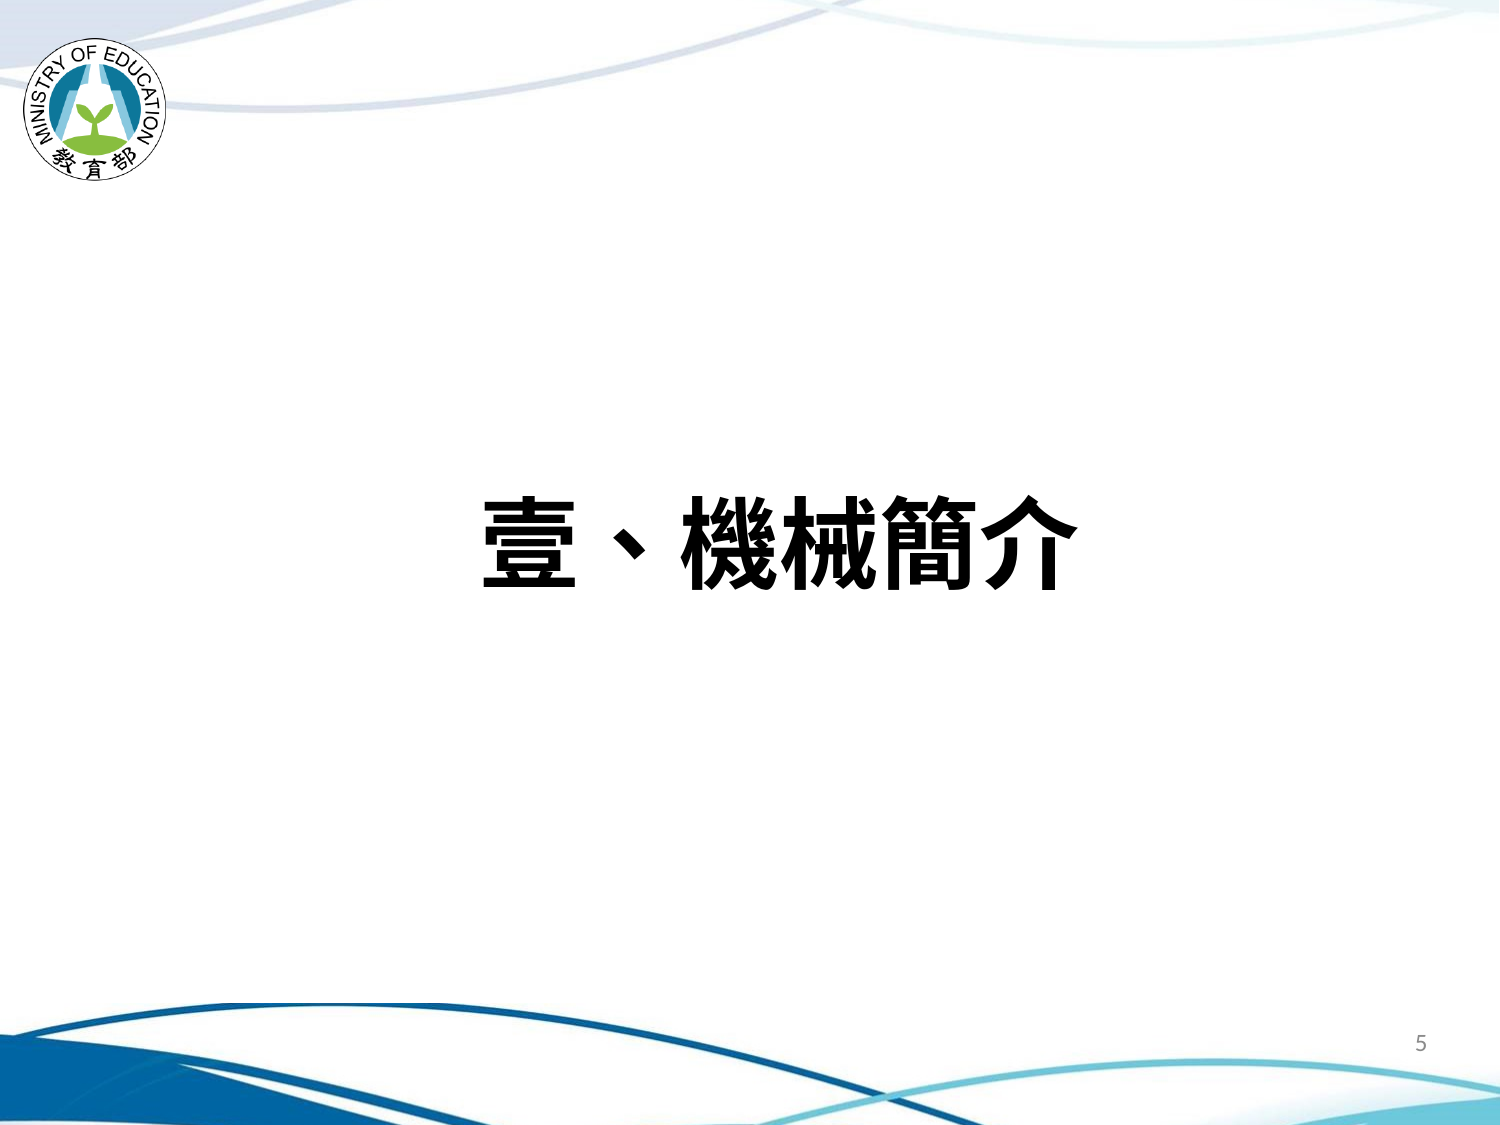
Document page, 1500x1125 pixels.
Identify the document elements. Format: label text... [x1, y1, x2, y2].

picture [0, 1003, 1500, 1125]
title 壹、機械簡介 [29, 432, 1380, 621]
slide_number 5 [1092, 1011, 1443, 1072]
picture [0, 0, 1499, 182]
